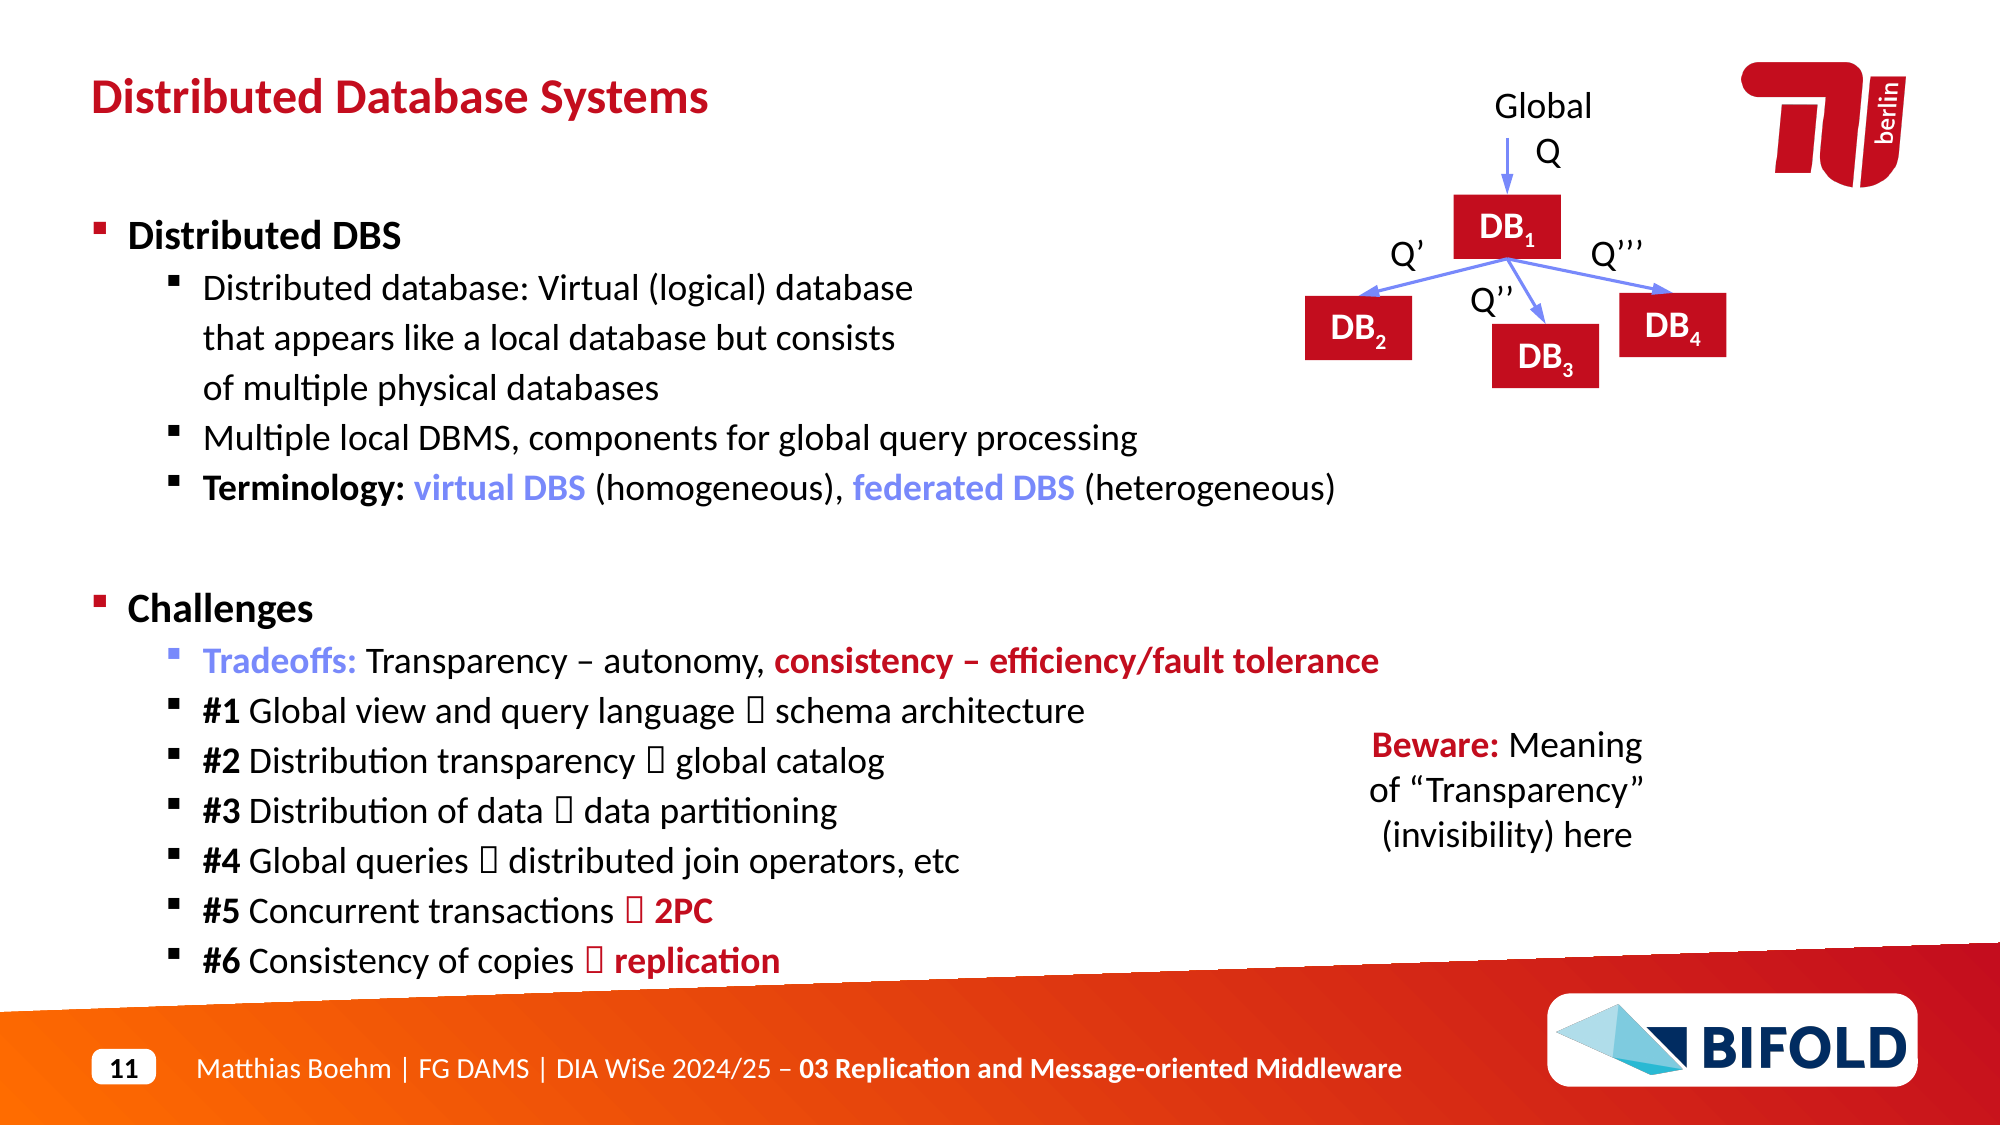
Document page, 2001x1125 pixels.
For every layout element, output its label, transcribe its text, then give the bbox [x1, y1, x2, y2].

list Distributed Database Systems [91, 65, 1455, 183]
text_box Beware: Meaning of “Transparency” (invisibility) here [1368, 712, 1647, 863]
picture [1741, 62, 1906, 188]
picture [1556, 1004, 1906, 1075]
list Distributed DBS Distributed database: Virtual (logical) database that appears like a local database but consists of multiple physical databases Multiple local DBMS, components for global query processing Terminology: virtual DBS (homogeneous), federated DBS (heterogeneous) Challenges Tradeoffs: Transparency – autonomy, consistency – efficiency/fault tolerance #1 Global view and query language  schema architecture #2 Distribution transparency  global catalog #3 Distribution of data  data partitioning #4 Global queries  distributed join operators, etc #5 Concurrent transactions  2PC #6 Consistency of copies  replication [90, 208, 1908, 948]
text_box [1304, 74, 1727, 389]
